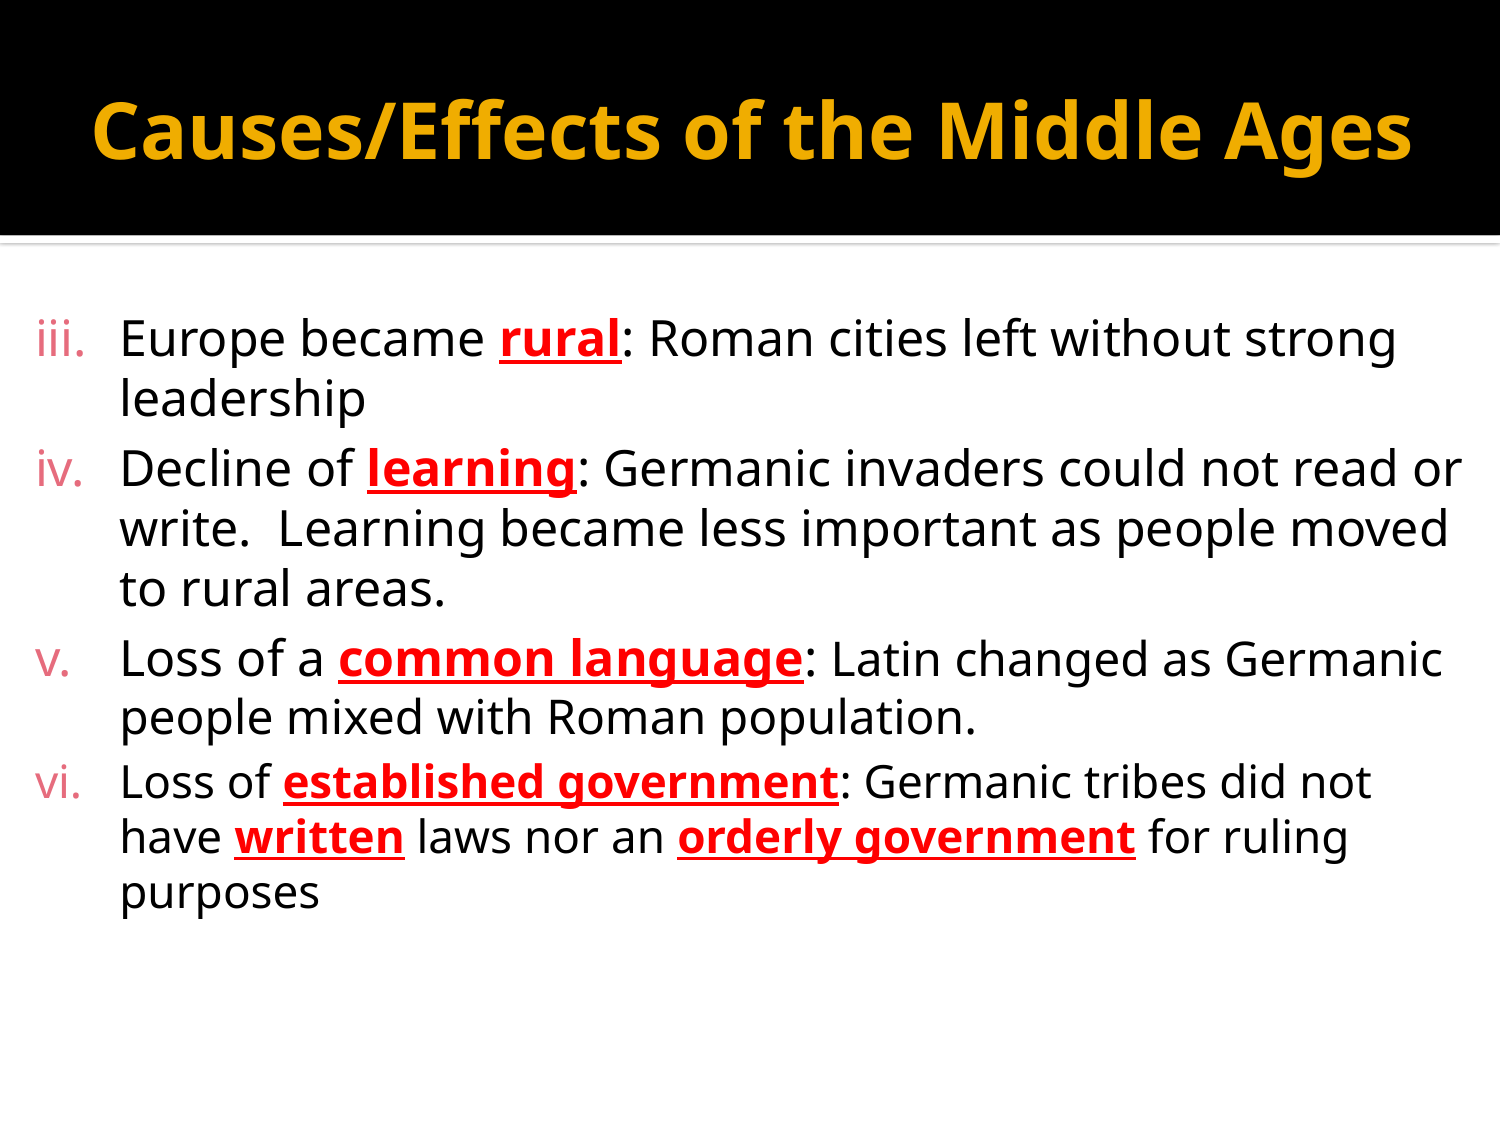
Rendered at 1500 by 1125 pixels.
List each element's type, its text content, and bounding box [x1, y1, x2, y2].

title Causes/Effects of the Middle Ages [75, 25, 1425, 231]
list Europe became rural: Roman cities left without strong leadership Decline of learning: Germanic invaders could not read or write. Learning became less important as people moved to rural areas. Loss of a common language: Latin changed as Germanic people mixed with Roman population. Loss of established government: Germanic tribes did not have written laws nor an orderly government for ruling purposes [0, 291, 1500, 1050]
